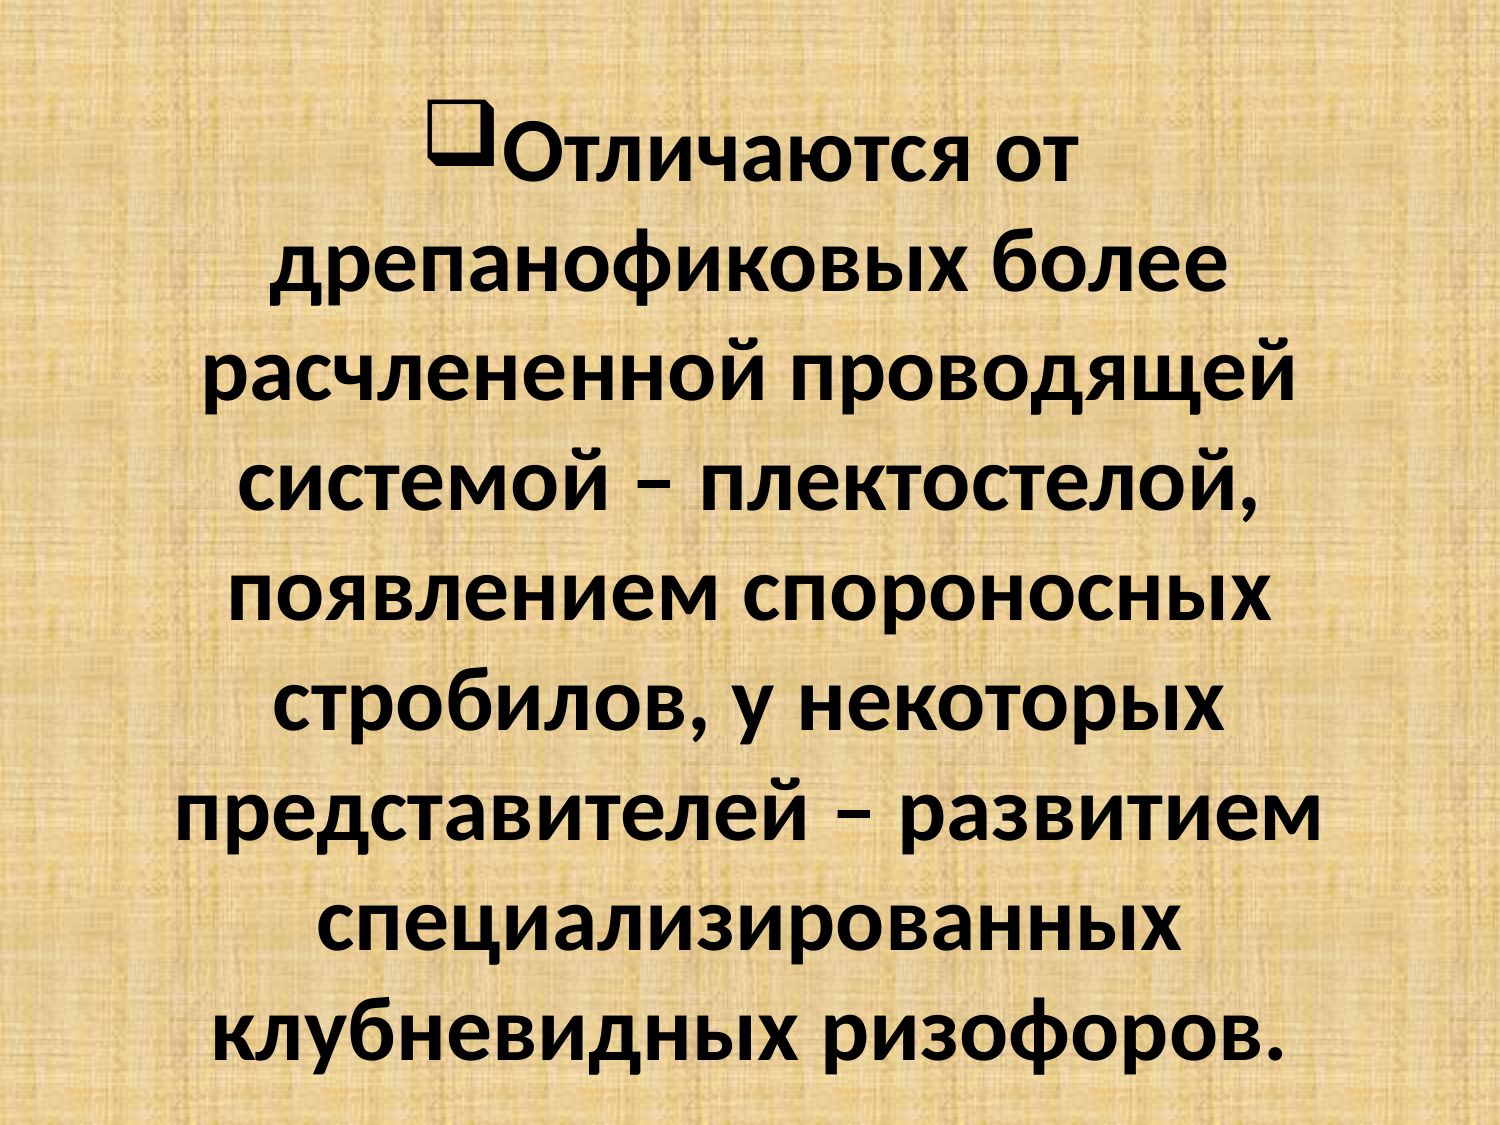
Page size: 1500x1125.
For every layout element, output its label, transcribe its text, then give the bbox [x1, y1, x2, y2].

picture [0, 0, 1500, 1125]
text_box Отличаются от дрепанофиковых более расчлененной проводящей системой – плектостелой, появлением спороносных стробилов, у некоторых представителей – развитием специализированных клубневидных ризофоров. [46, 81, 1454, 1087]
